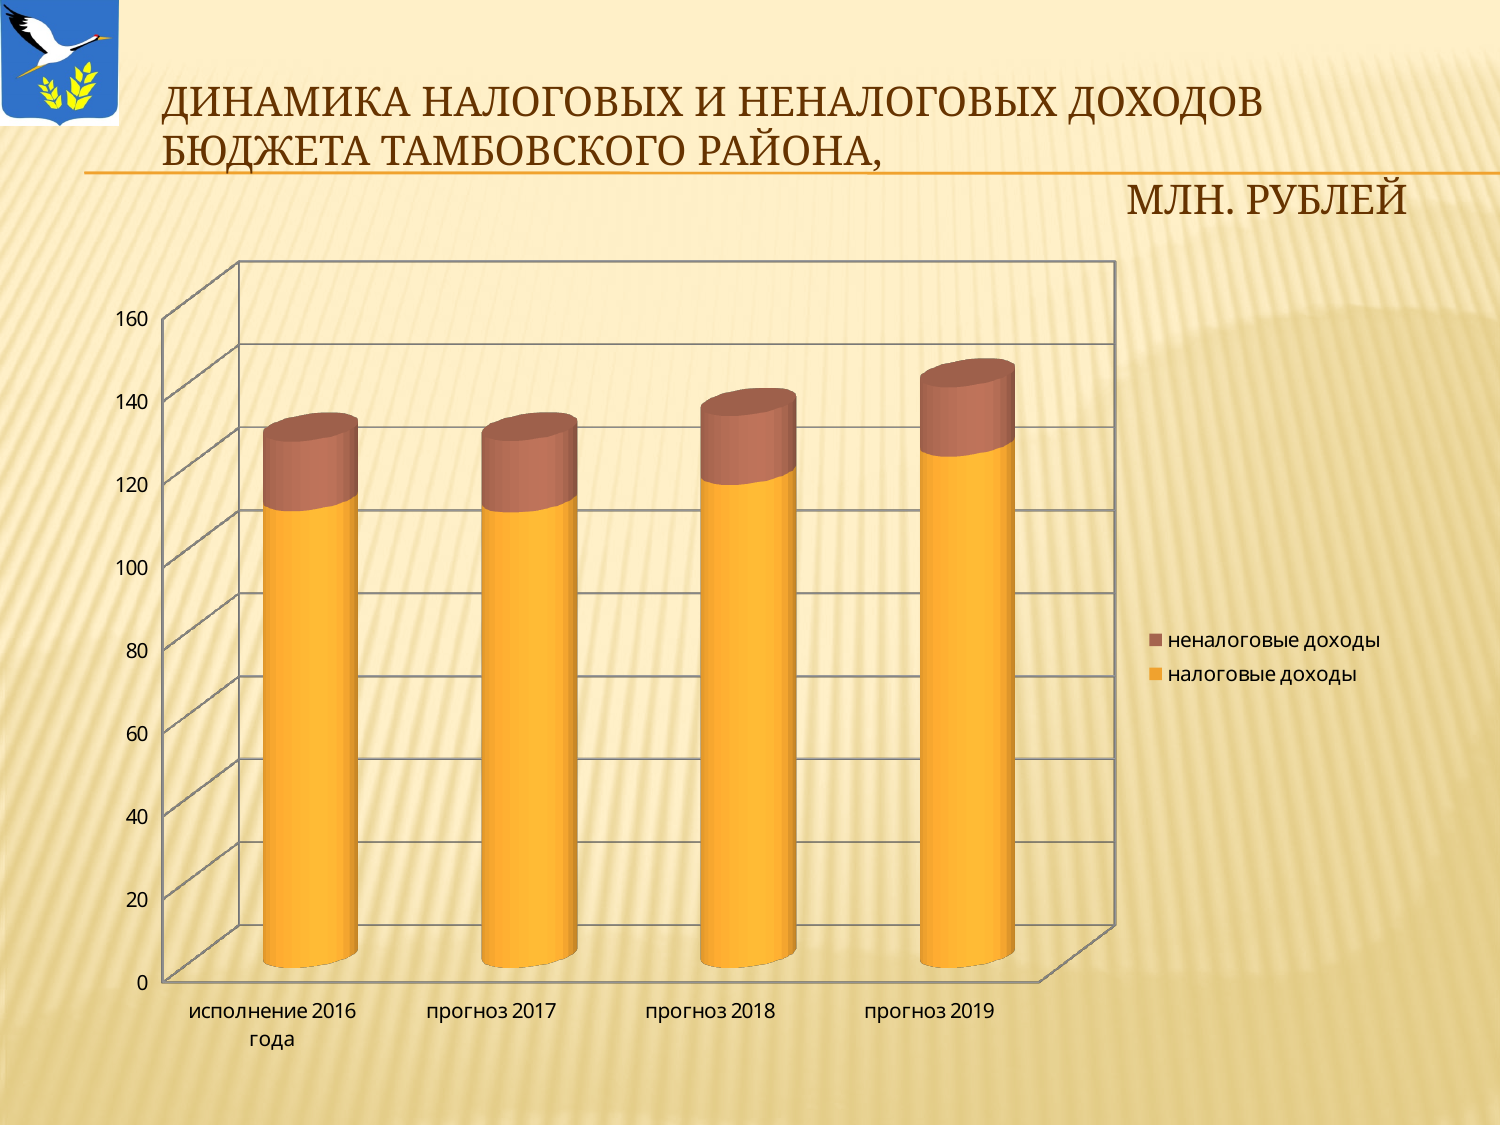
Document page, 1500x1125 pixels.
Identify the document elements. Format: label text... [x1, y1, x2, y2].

chart [88, 243, 1400, 1071]
title Динамика налоговых и неналоговых доходов бюджета Тамбовского района, МЛН. рублей [147, 66, 1427, 232]
picture [0, 0, 119, 126]
